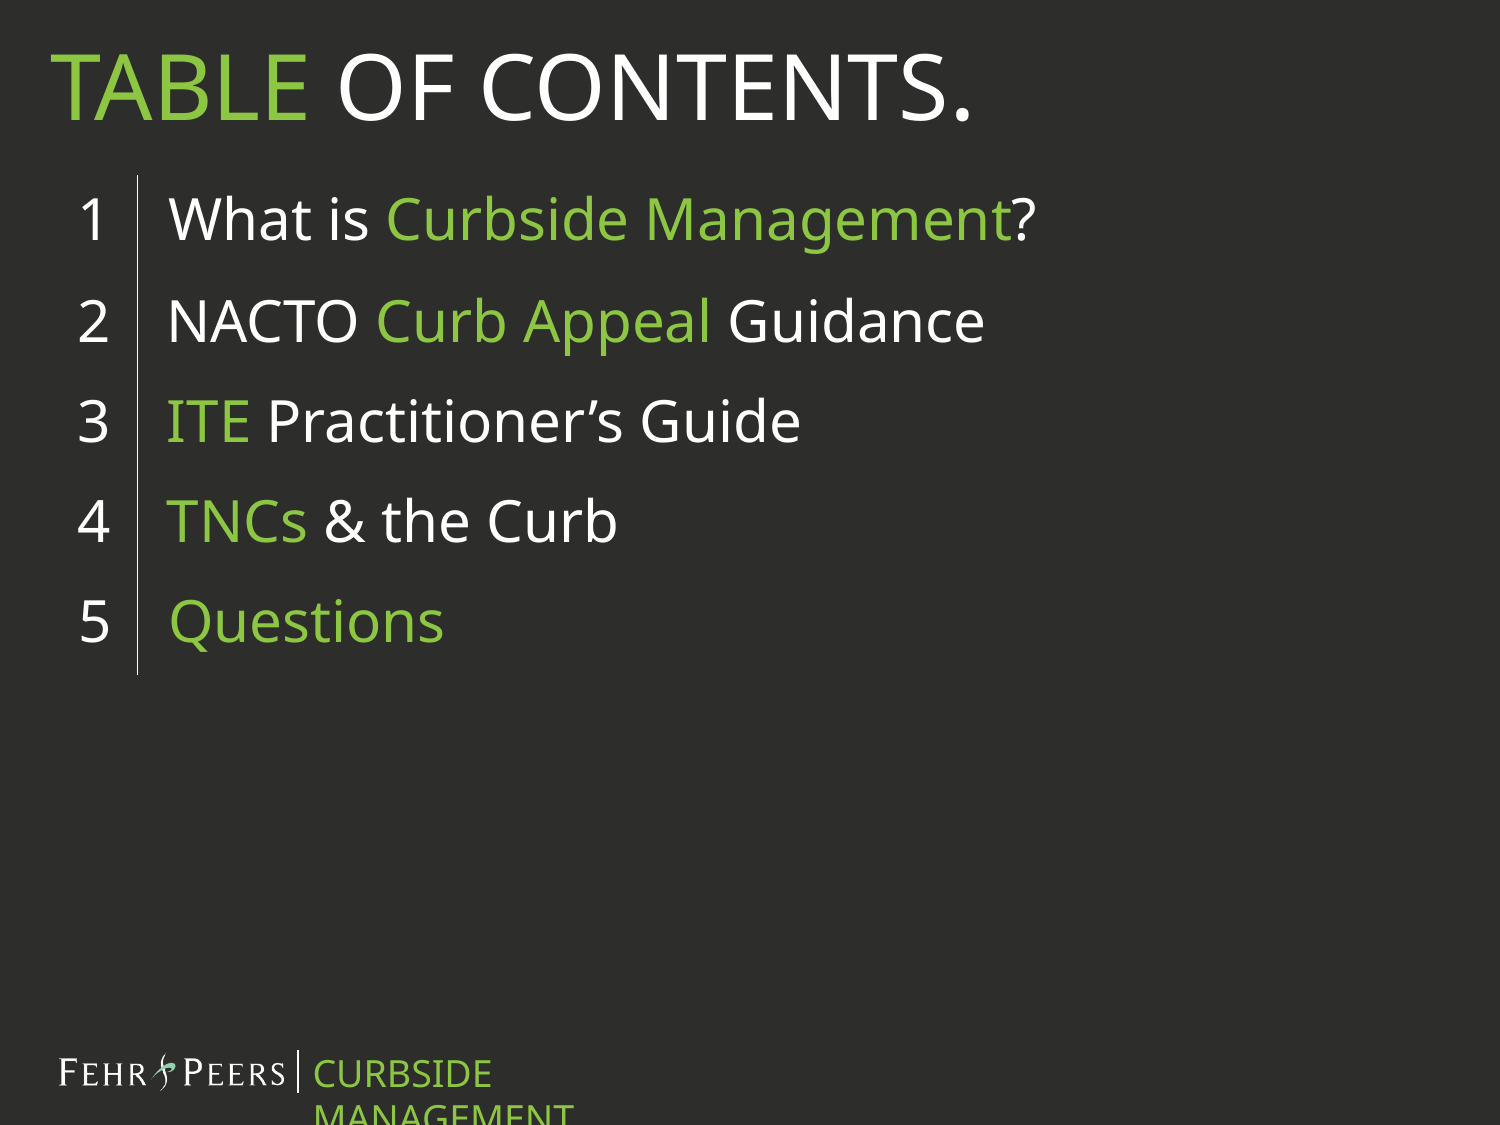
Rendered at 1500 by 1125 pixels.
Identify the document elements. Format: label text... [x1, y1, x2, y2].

picture [59, 1052, 284, 1091]
text_box TABLE OF CONTENTS. [50, 20, 1500, 109]
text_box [62, 376, 1363, 463]
text_box CURBSIDE MANAGEMENT [312, 1050, 763, 1100]
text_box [62, 174, 1226, 261]
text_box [62, 276, 1263, 363]
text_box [62, 476, 1363, 563]
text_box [63, 576, 1365, 663]
